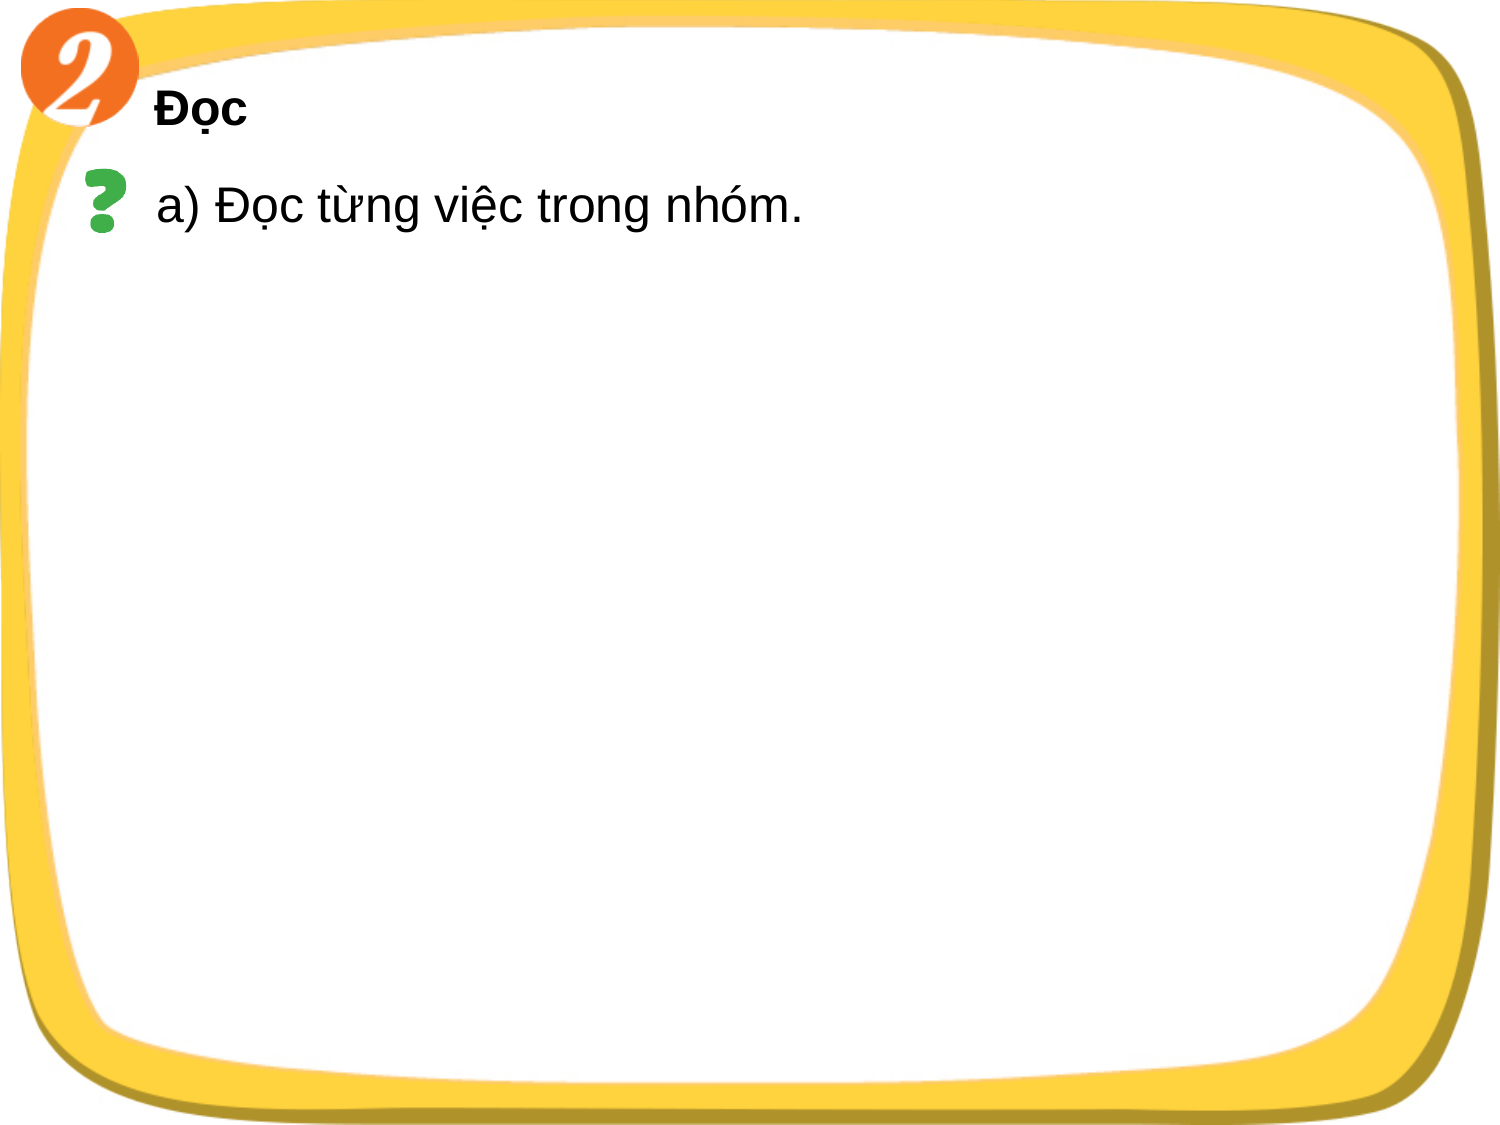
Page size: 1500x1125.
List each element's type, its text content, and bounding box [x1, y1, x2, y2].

picture [0, 0, 1500, 1125]
text_box Đọc [139, 67, 264, 143]
text_box a) Đọc từng việc trong nhóm. [142, 165, 820, 241]
